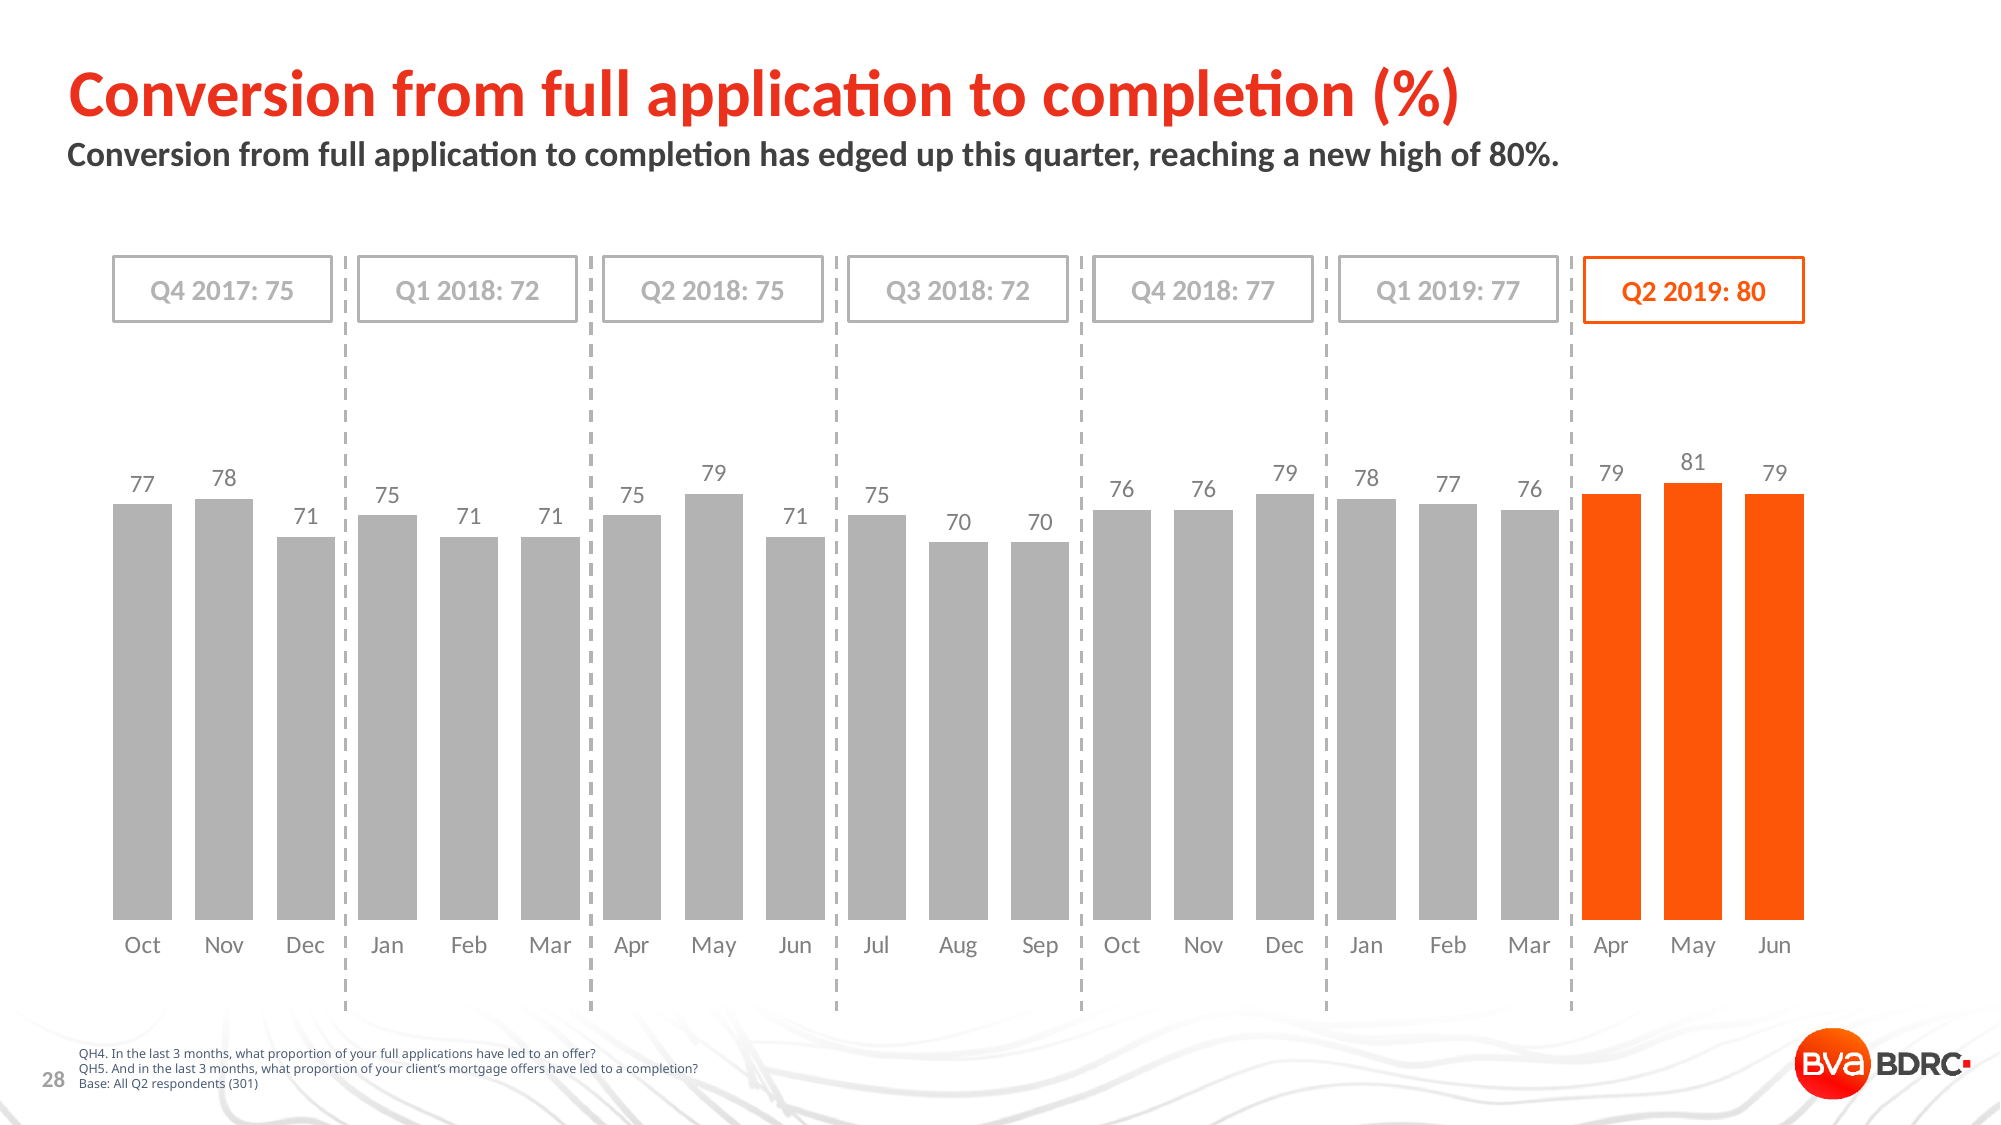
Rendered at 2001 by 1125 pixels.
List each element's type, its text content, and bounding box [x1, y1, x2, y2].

chart [1082, 318, 1326, 1012]
text_box Q1 2019: 77 [1339, 256, 1558, 316]
text_box Q3 2018: 72 [848, 256, 1068, 316]
picture [913, 1003, 2000, 1125]
text_box Q2 2018: 75 [603, 256, 823, 316]
chart [1327, 318, 1571, 1012]
chart [67, 318, 345, 1012]
chart [1573, 318, 1851, 1012]
chart [837, 318, 1081, 1012]
chart [592, 318, 835, 1012]
text_box Q4 2018: 77 [1093, 256, 1313, 316]
picture [0, 1003, 67, 1125]
text_box Q2 2019: 80 [1584, 257, 1804, 316]
text_box QH4. In the last 3 months, what proportion of your full applications have led to an offer? QH5. And in the last 3 months, what proportion of your client’s mortgage offers have led to a completion? Base: All Q2 respondents (301) [67, 1023, 913, 1125]
text_box Q4 2017: 75 [113, 256, 332, 316]
text_box Q1 2018: 72 [358, 256, 577, 316]
list Conversion from full application to completion has edged up this quarter, reaching a new high of 80%. [67, 136, 1768, 172]
chart [347, 318, 590, 1012]
title Conversion from full application to completion (%) [69, 40, 1770, 151]
